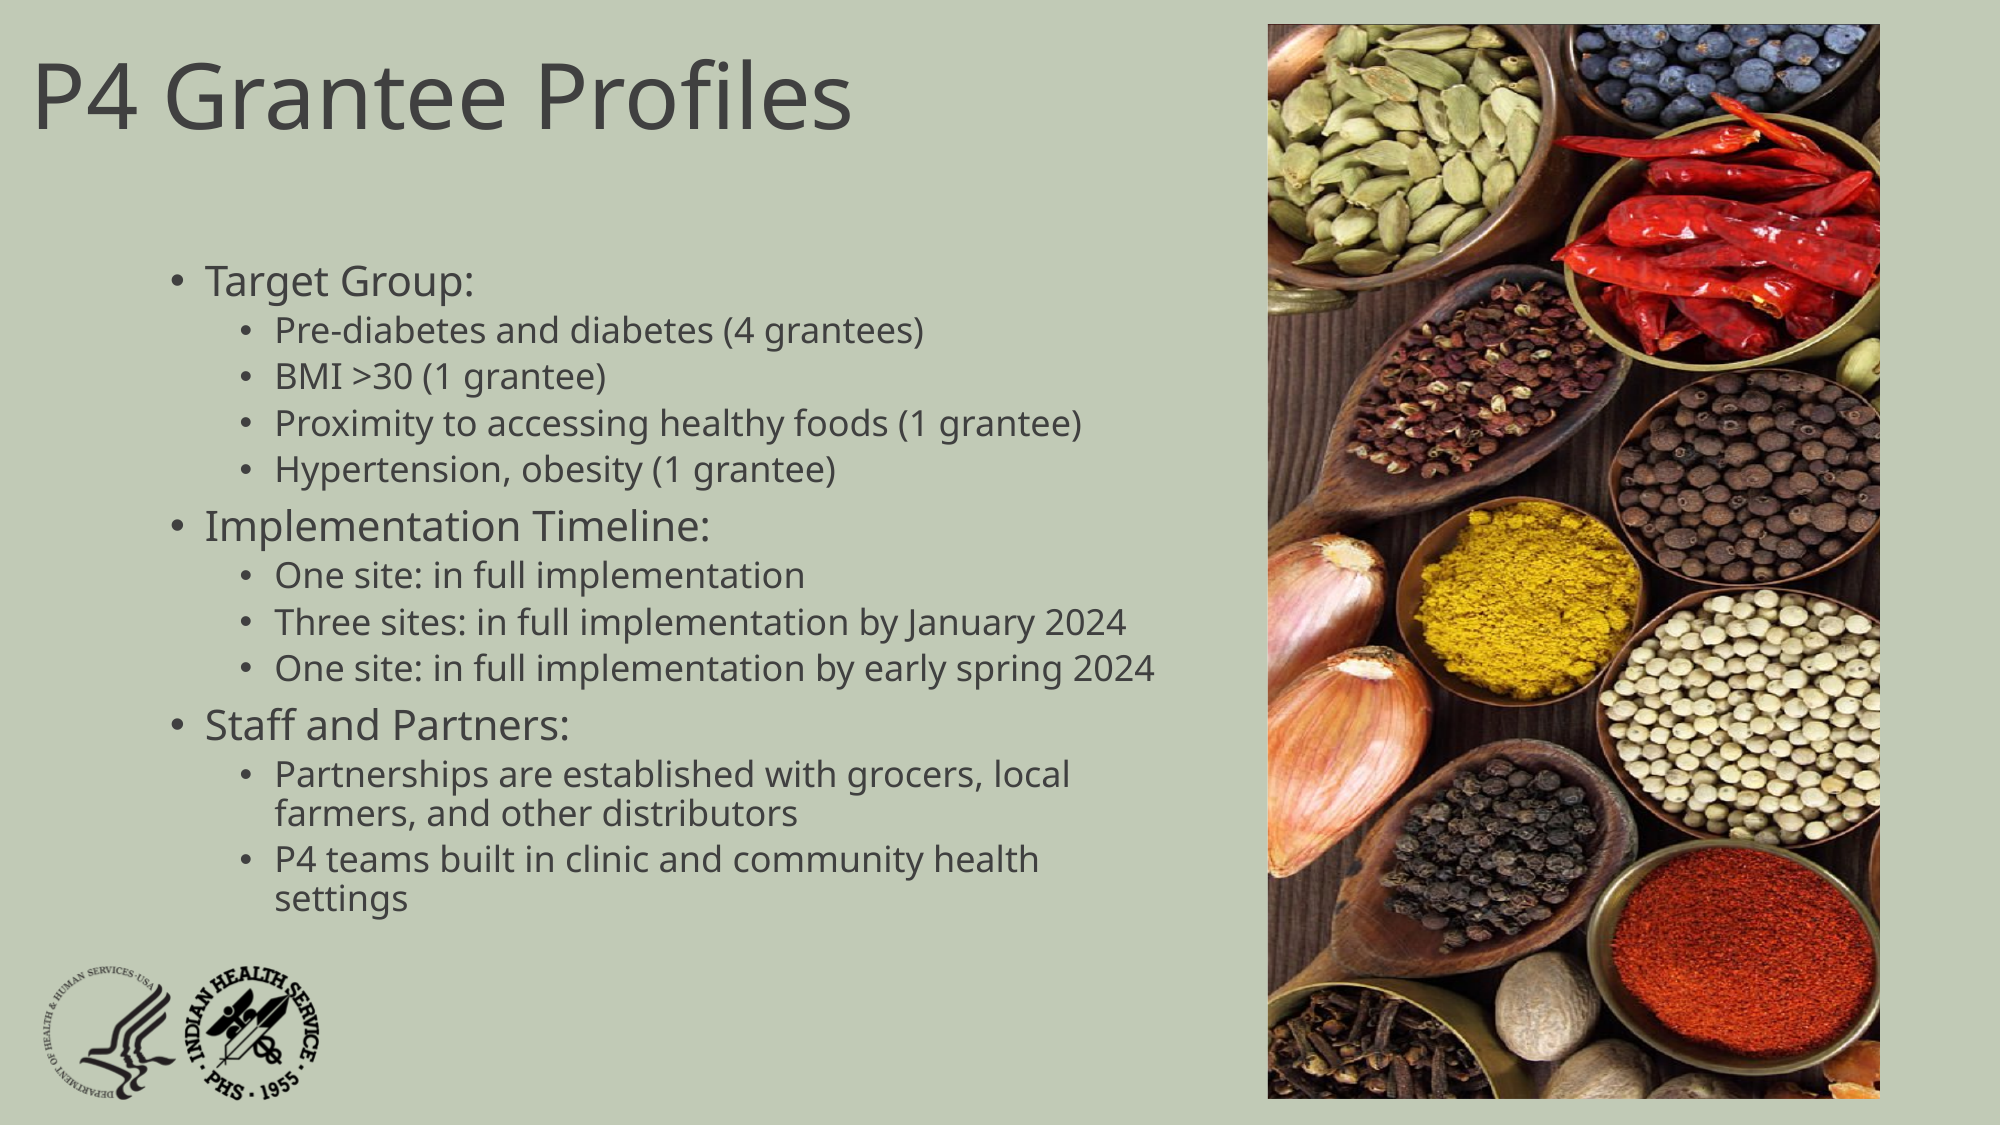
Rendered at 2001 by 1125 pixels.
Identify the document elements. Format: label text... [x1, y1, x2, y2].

title P4 Grantee Profiles [15, 0, 1863, 201]
picture [1036, 25, 2000, 1098]
picture [31, 948, 329, 1113]
list Target Group: Pre-diabetes and diabetes (4 grantees) BMI >30 (1 grantee) Proximity to accessing healthy foods (1 grantee) Hypertension, obesity (1 grantee) Implementation Timeline: One site: in full implementation Three sites: in full implementation by January 2024 One site: in full implementation by early spring 2024 Staff and Partners: Partnerships are established with grocers, local farmers, and other distributors P4 teams built in clinic and community health settings [154, 252, 1174, 967]
